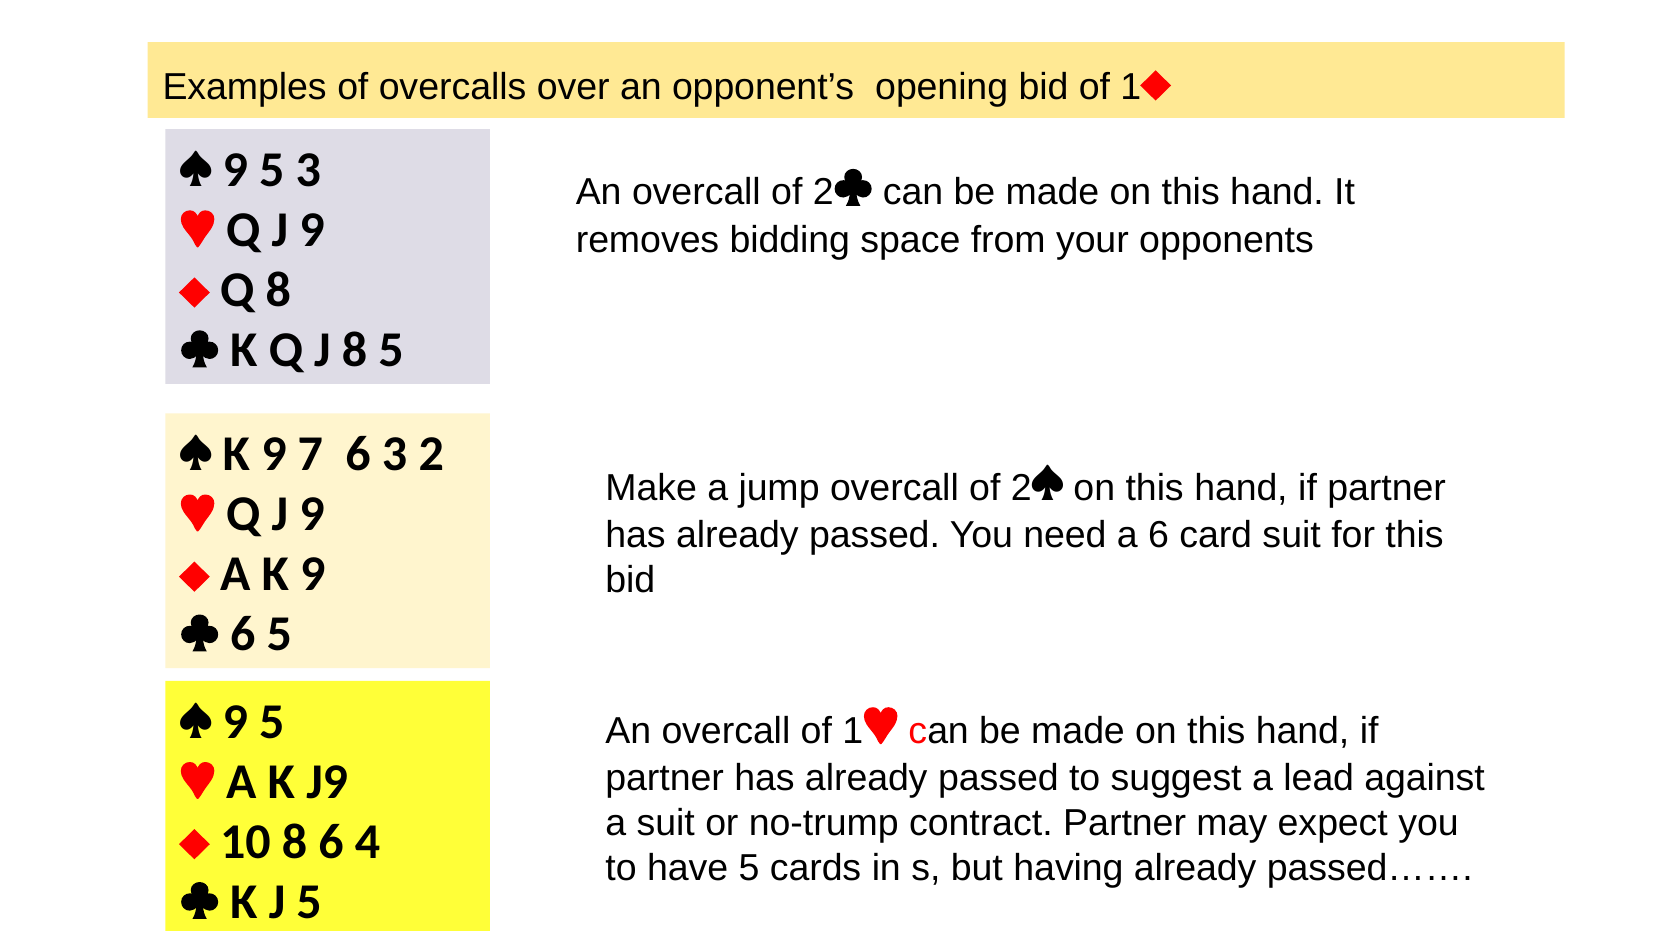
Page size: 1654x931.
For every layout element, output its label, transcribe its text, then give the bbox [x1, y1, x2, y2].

text_box An overcall of 2 can be made on this hand. It removes bidding space from your opponents [561, 147, 1477, 266]
text_box  9 5 3  Q J 9  Q 8  K Q J 8 5 [165, 129, 490, 384]
text_box Examples of overcalls over an opponent’s opening bid of 1 [147, 42, 1565, 118]
text_box Make a jump overcall of 2 on this hand, if partner has already passed. You need a 6 card suit for this bid [590, 442, 1506, 603]
text_box  K 9 7 6 3 2  Q J 9  A K 9  6 5 [165, 413, 490, 669]
text_box An overcall of 1 can be made on this hand, if partner has already passed to suggest a lead against a suit or no-trump contract. Partner may expect you to have 5 cards in s, but having already passed……. [590, 685, 1506, 888]
text_box  9 5  A K J9  10 8 6 4  K J 5 [165, 680, 490, 931]
